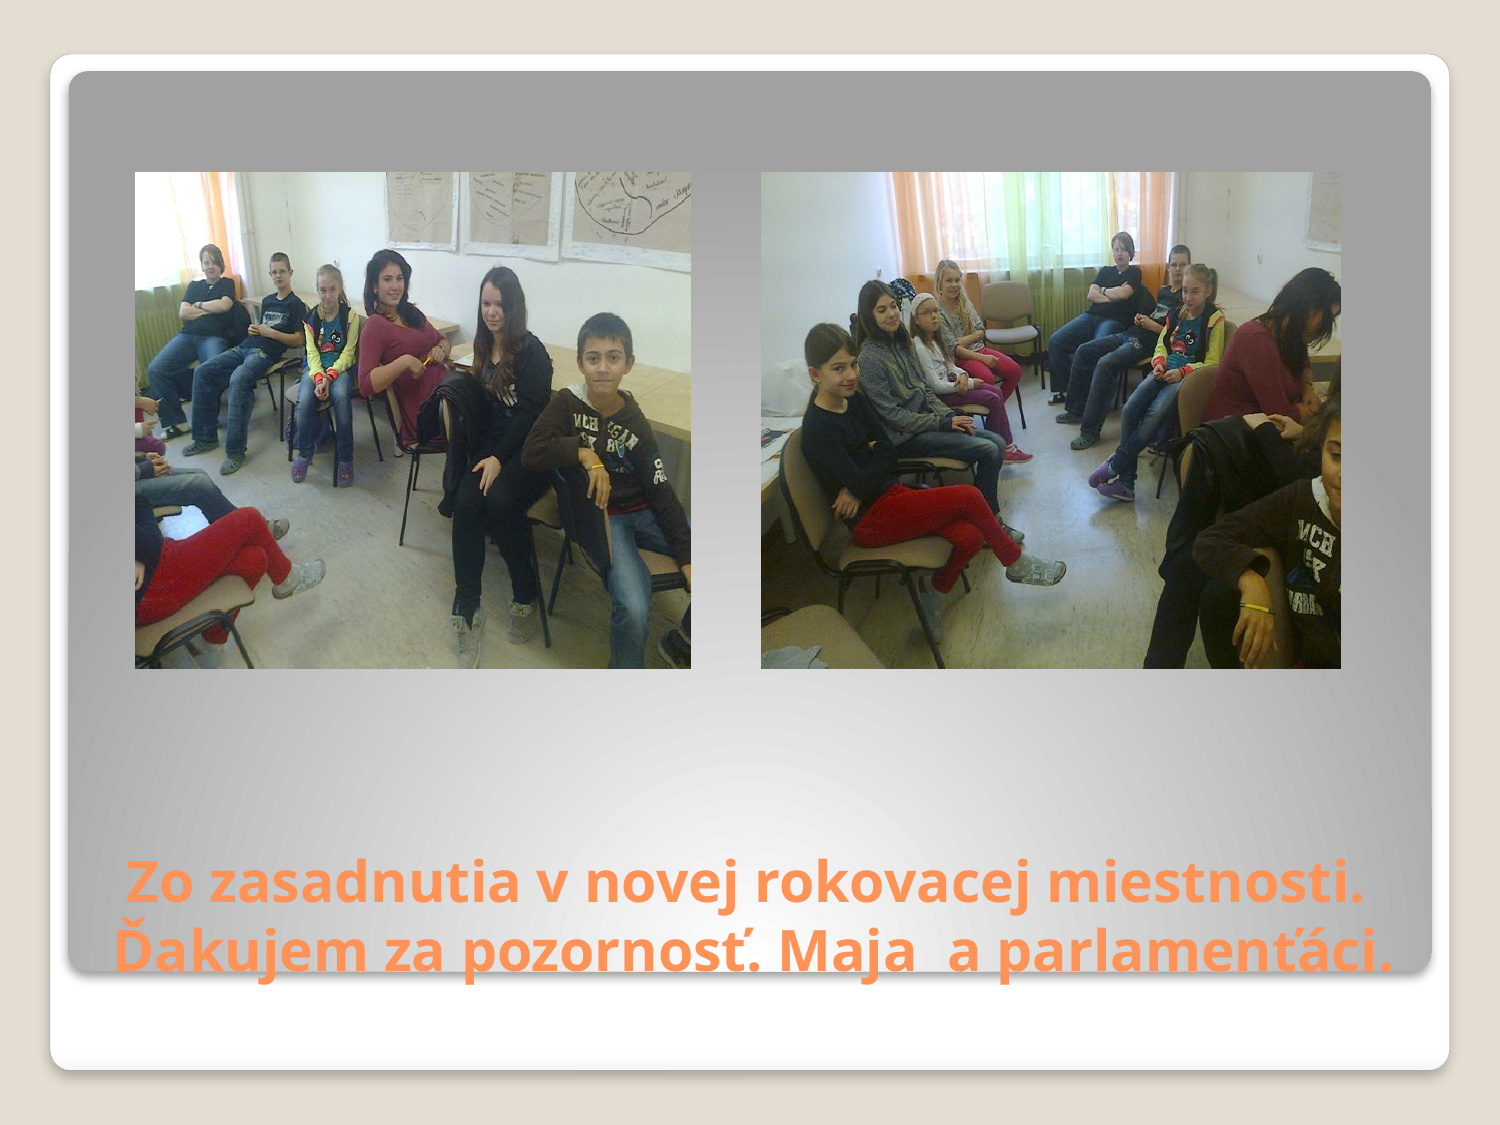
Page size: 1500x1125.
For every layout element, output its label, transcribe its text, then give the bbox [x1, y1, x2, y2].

list [82, 86, 1425, 752]
title Zo zasadnutia v novej rokovacej miestnosti. Ďakujem za pozornosť. Maja a parlamenťáci. [82, 817, 1425, 990]
picture [761, 172, 1341, 670]
picture [135, 172, 692, 670]
